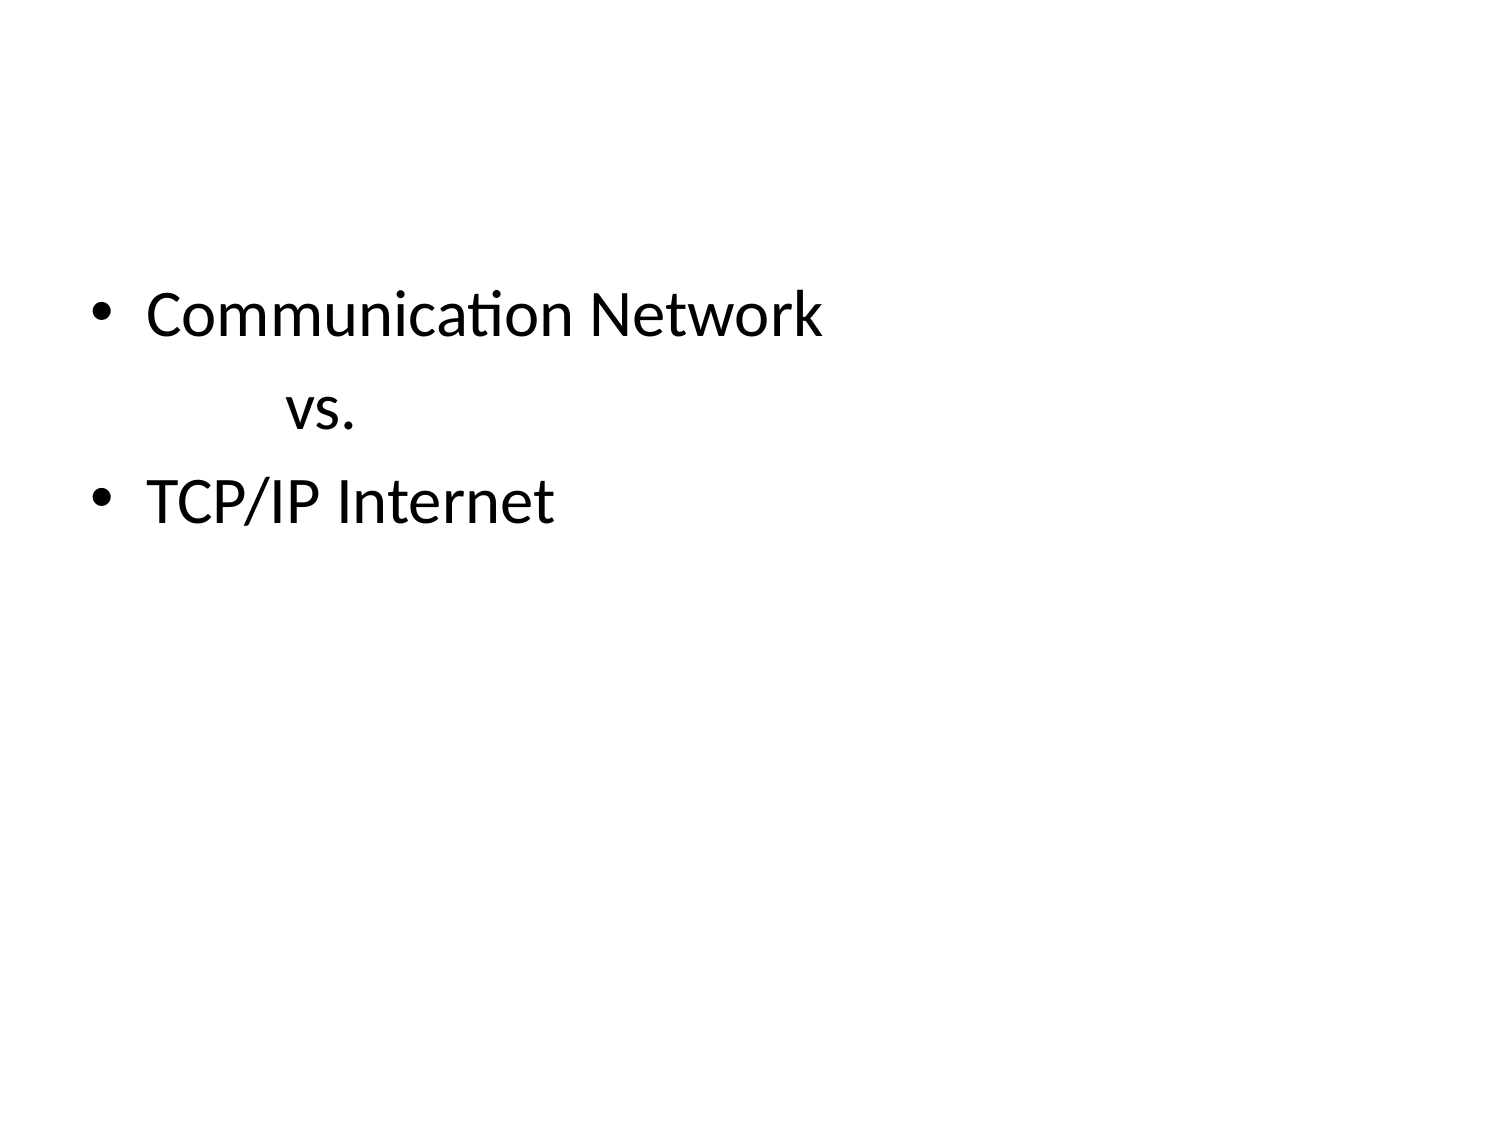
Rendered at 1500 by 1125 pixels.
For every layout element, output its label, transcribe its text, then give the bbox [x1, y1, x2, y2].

list Communication Network vs. TCP/IP Internet [75, 262, 1425, 1005]
